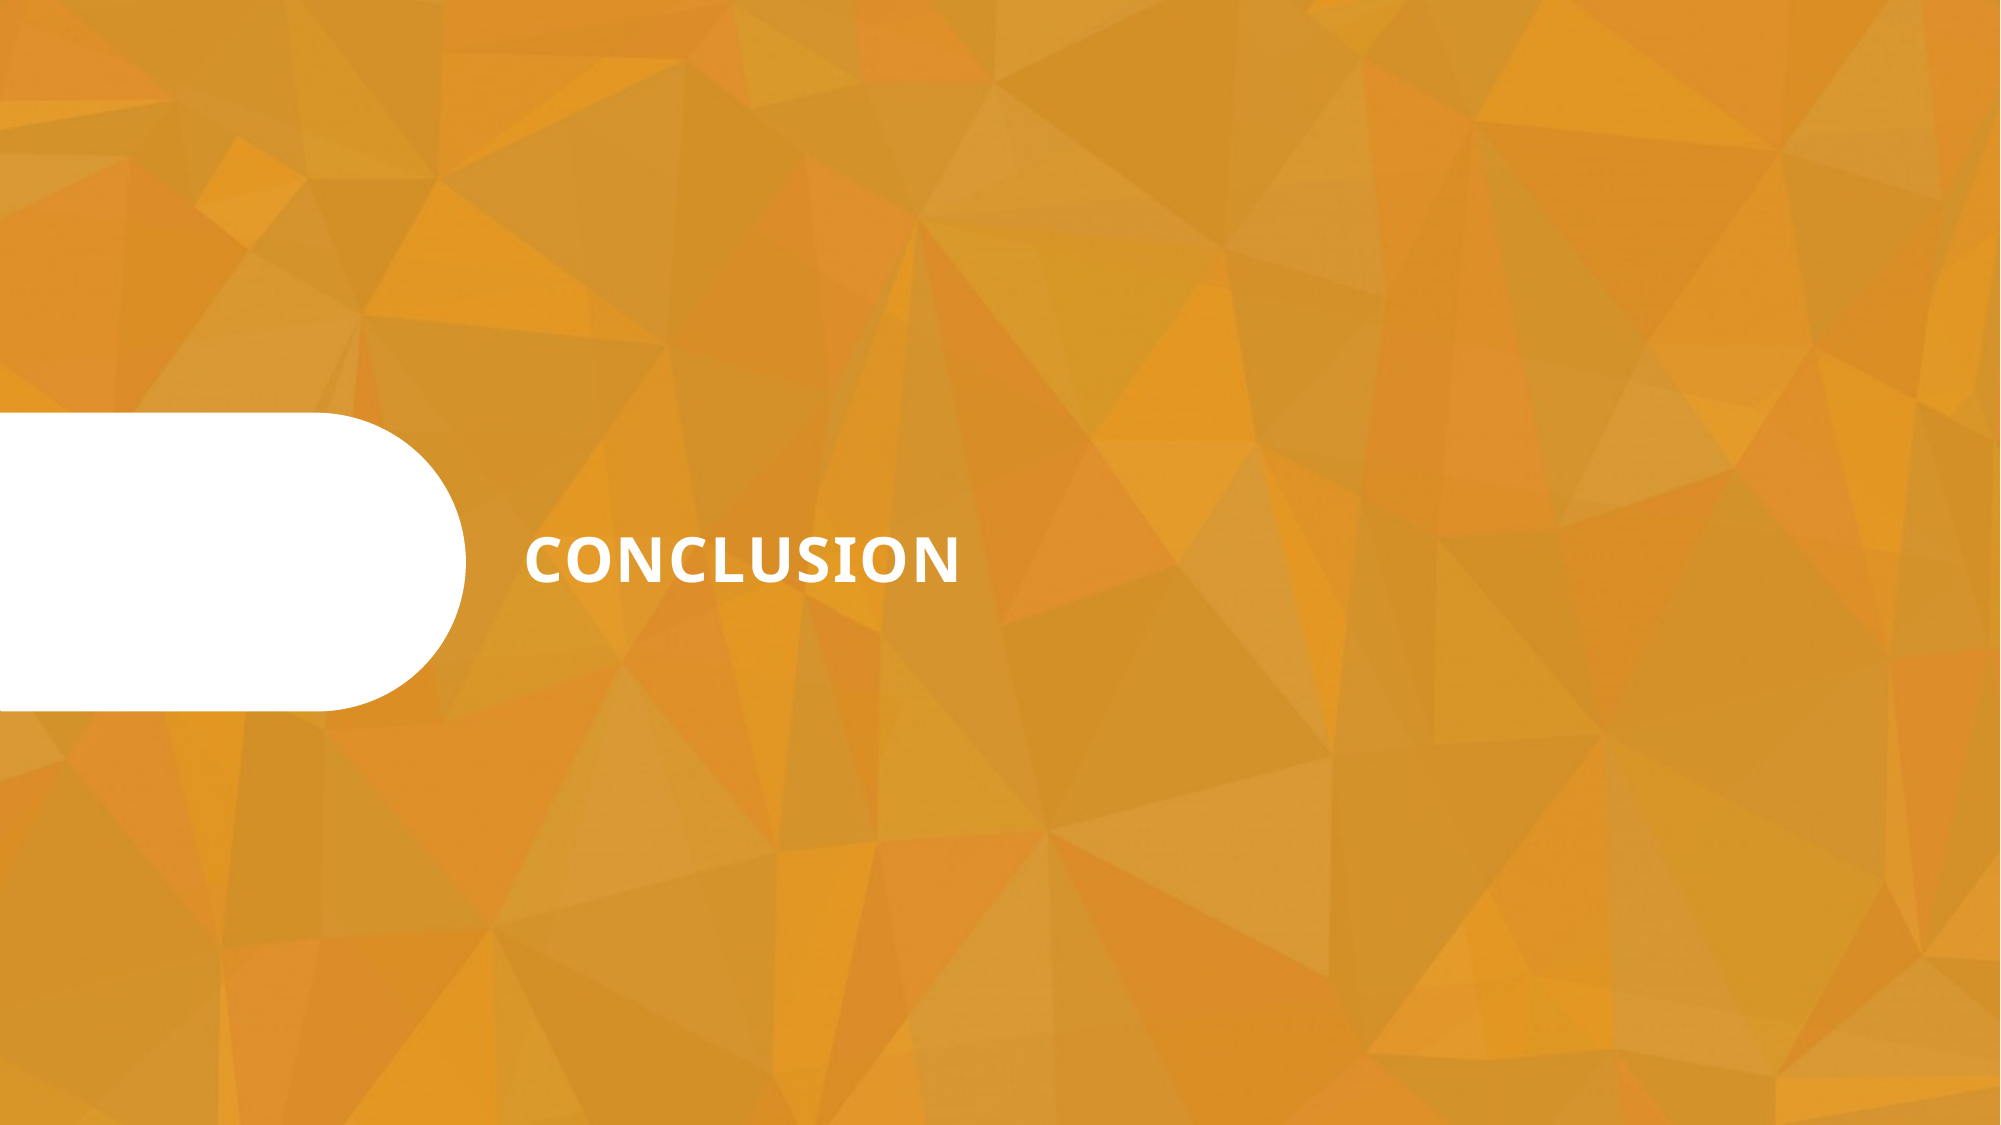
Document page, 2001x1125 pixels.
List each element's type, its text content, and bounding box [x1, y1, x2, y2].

list Conclusion [508, 413, 1803, 712]
picture [0, 0, 2001, 1125]
